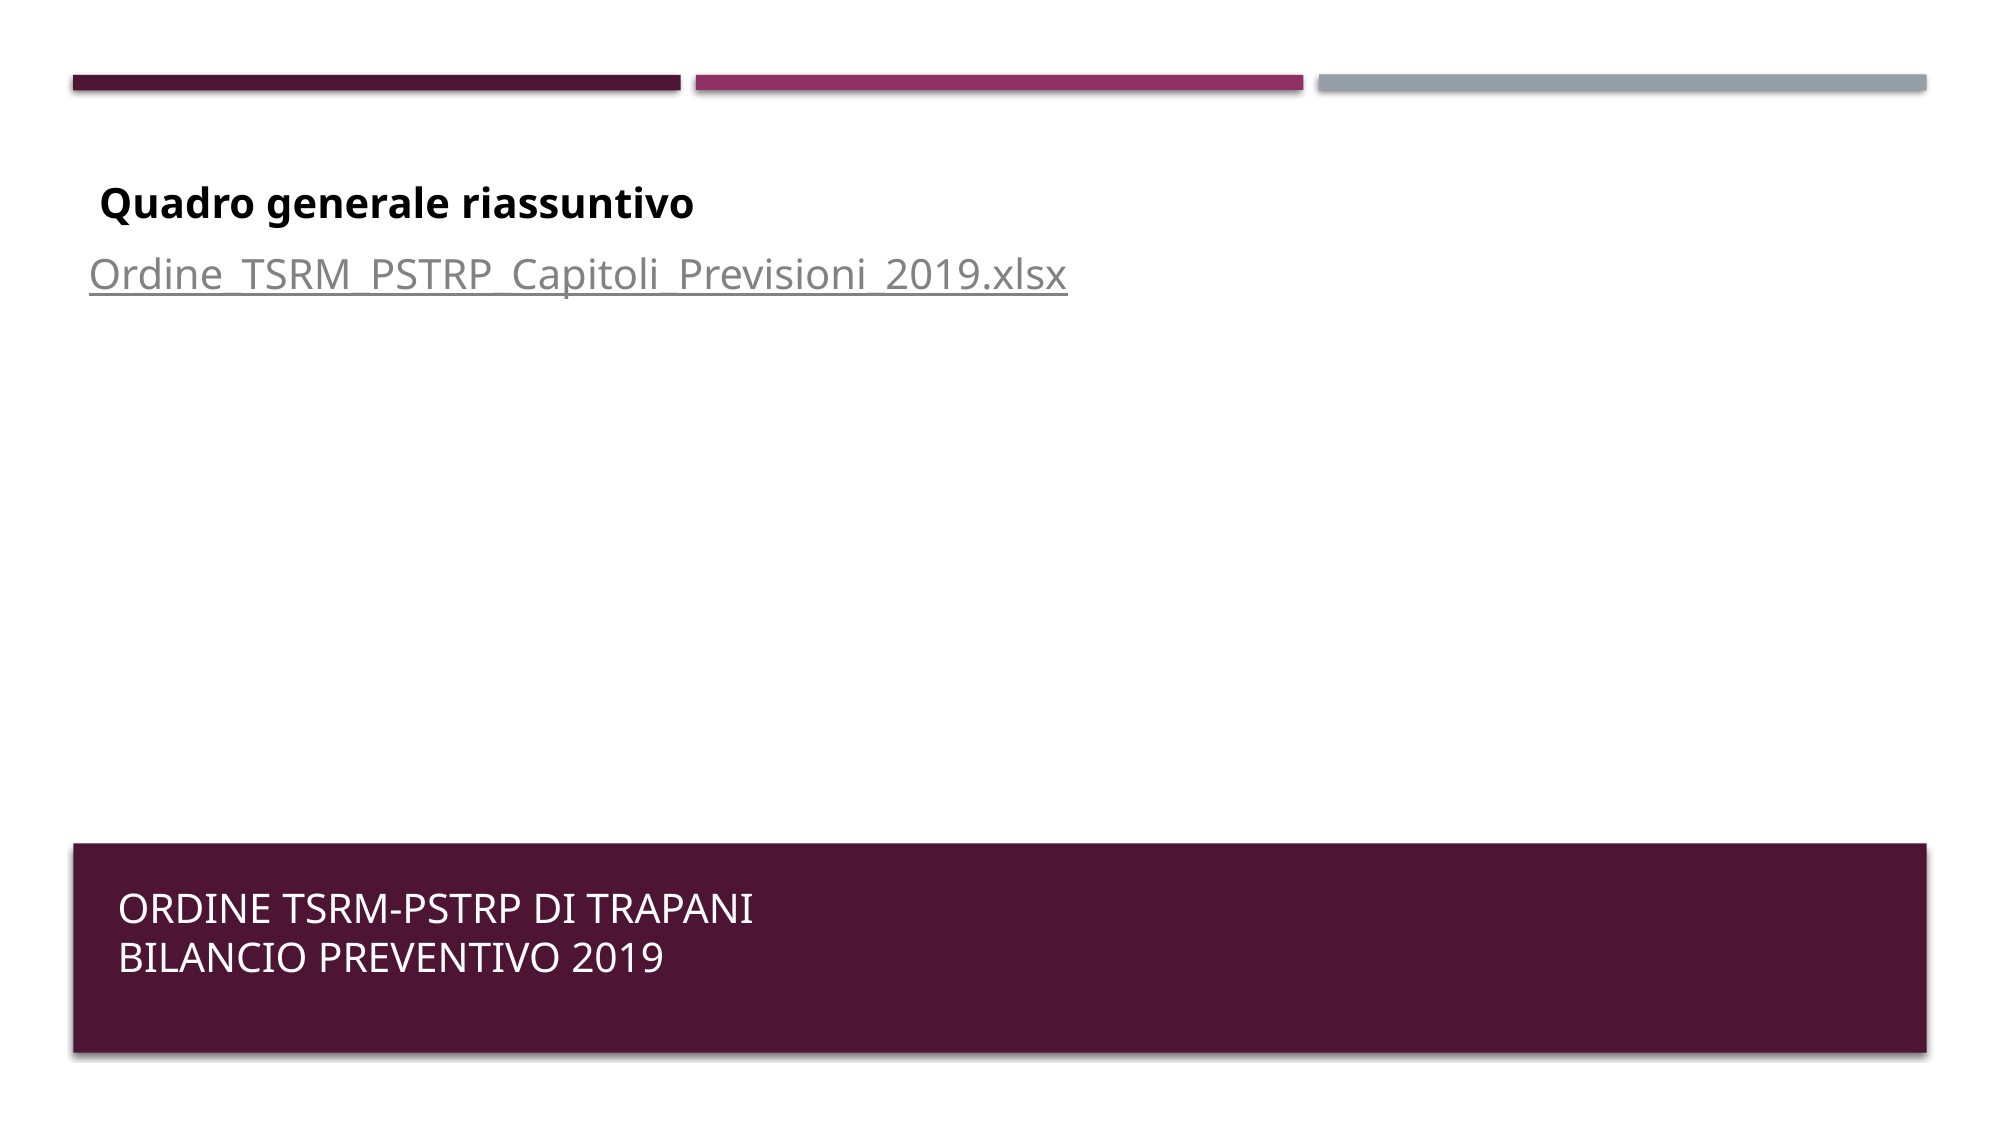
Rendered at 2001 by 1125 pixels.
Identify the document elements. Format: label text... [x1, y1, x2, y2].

list Quadro generale riassuntivo Ordine_TSRM_PSTRP_Capitoli_Previsioni_2019.xlsx [73, 98, 1926, 844]
text_box Ordine tsrm-pstrp di trapani bilancio Preventivo 2019 [102, 875, 908, 989]
